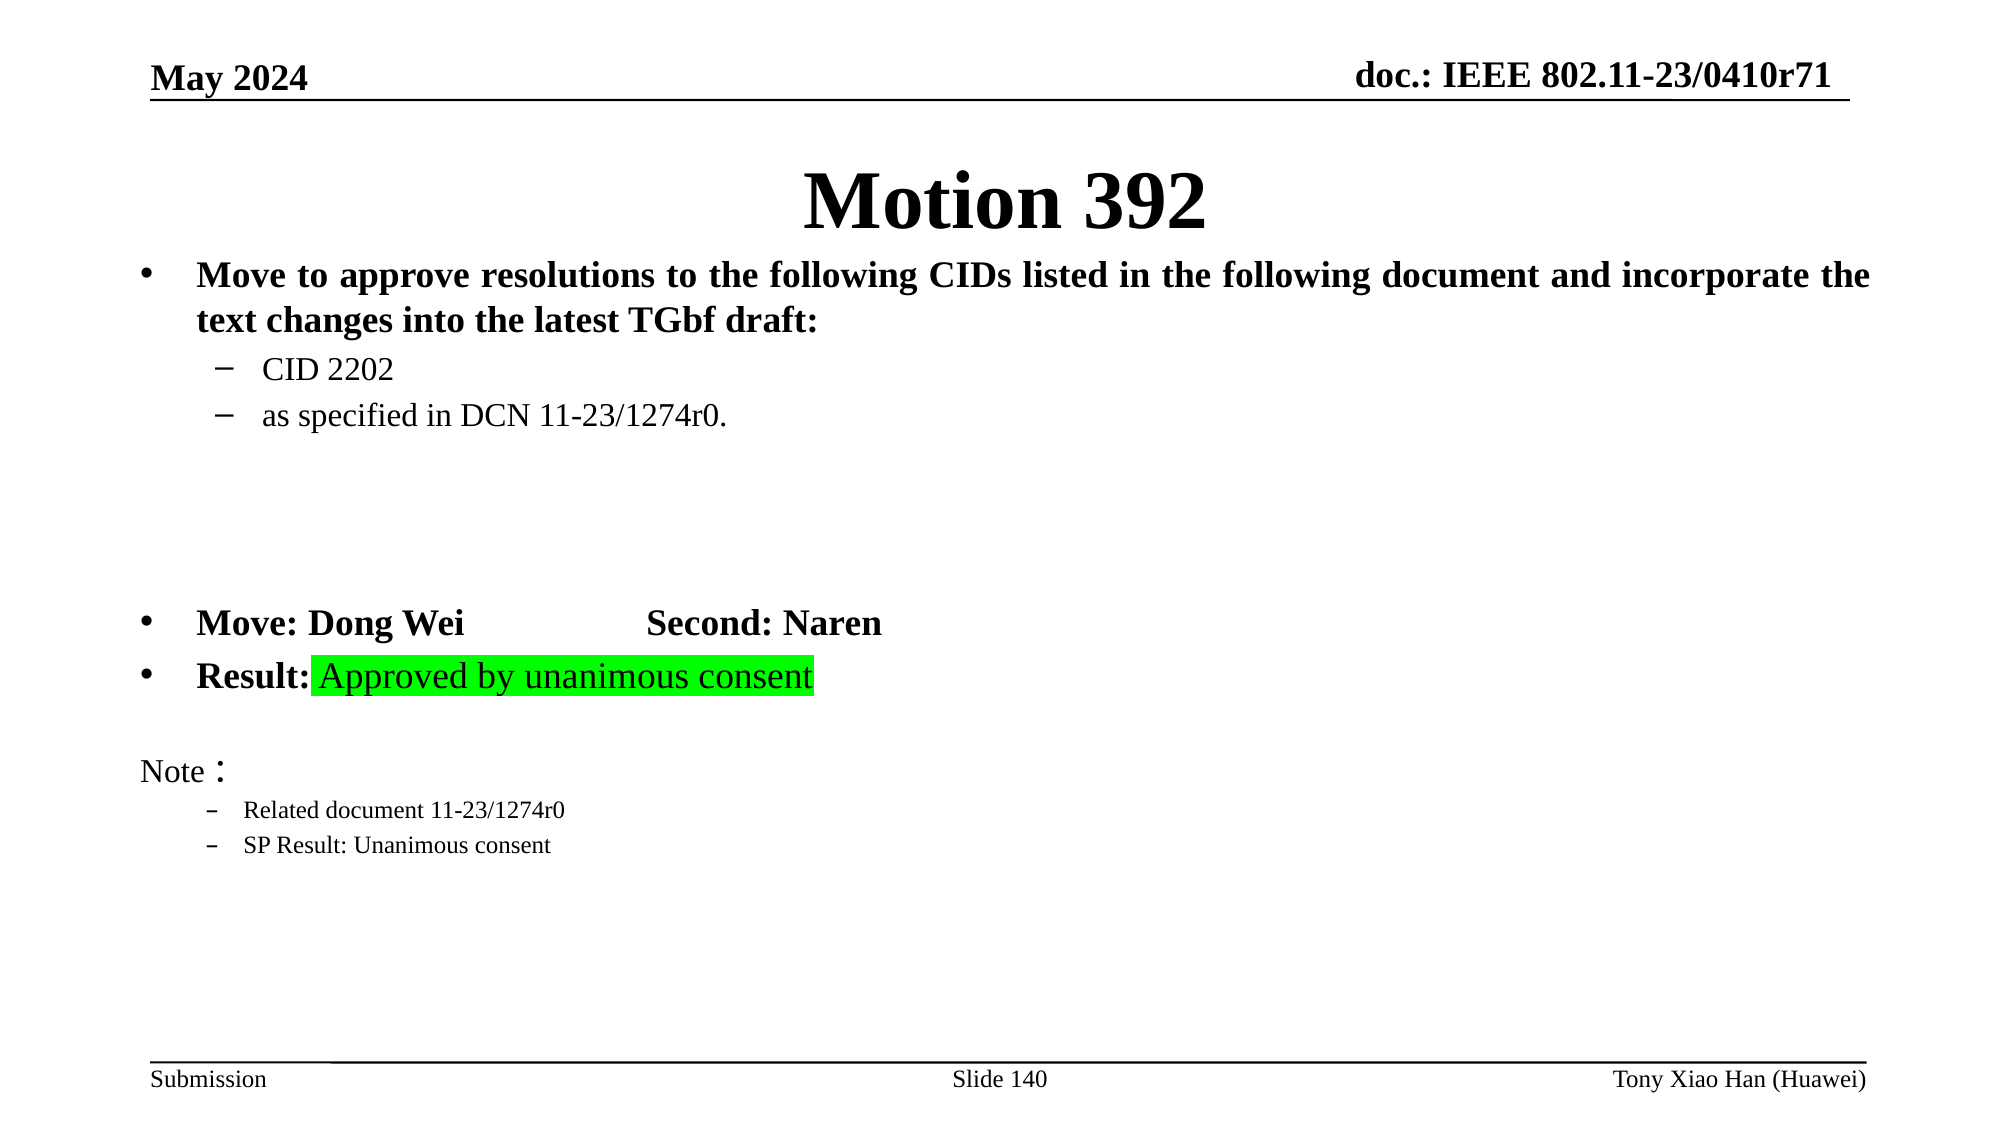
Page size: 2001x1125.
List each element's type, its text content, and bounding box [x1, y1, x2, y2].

text_box Motion 392 [368, 137, 1644, 212]
text_box Move to approve resolutions to the following CIDs listed in the following document and incorporate the text changes into the latest TGbf draft: CID 2202 as specified in DCN 11-23/1274r0. Move: Dong Wei Second: Naren Result: Approved by unanimous consent Note： Related document 11-23/1274r0 SP Result: Unanimous consent [125, 212, 1888, 900]
